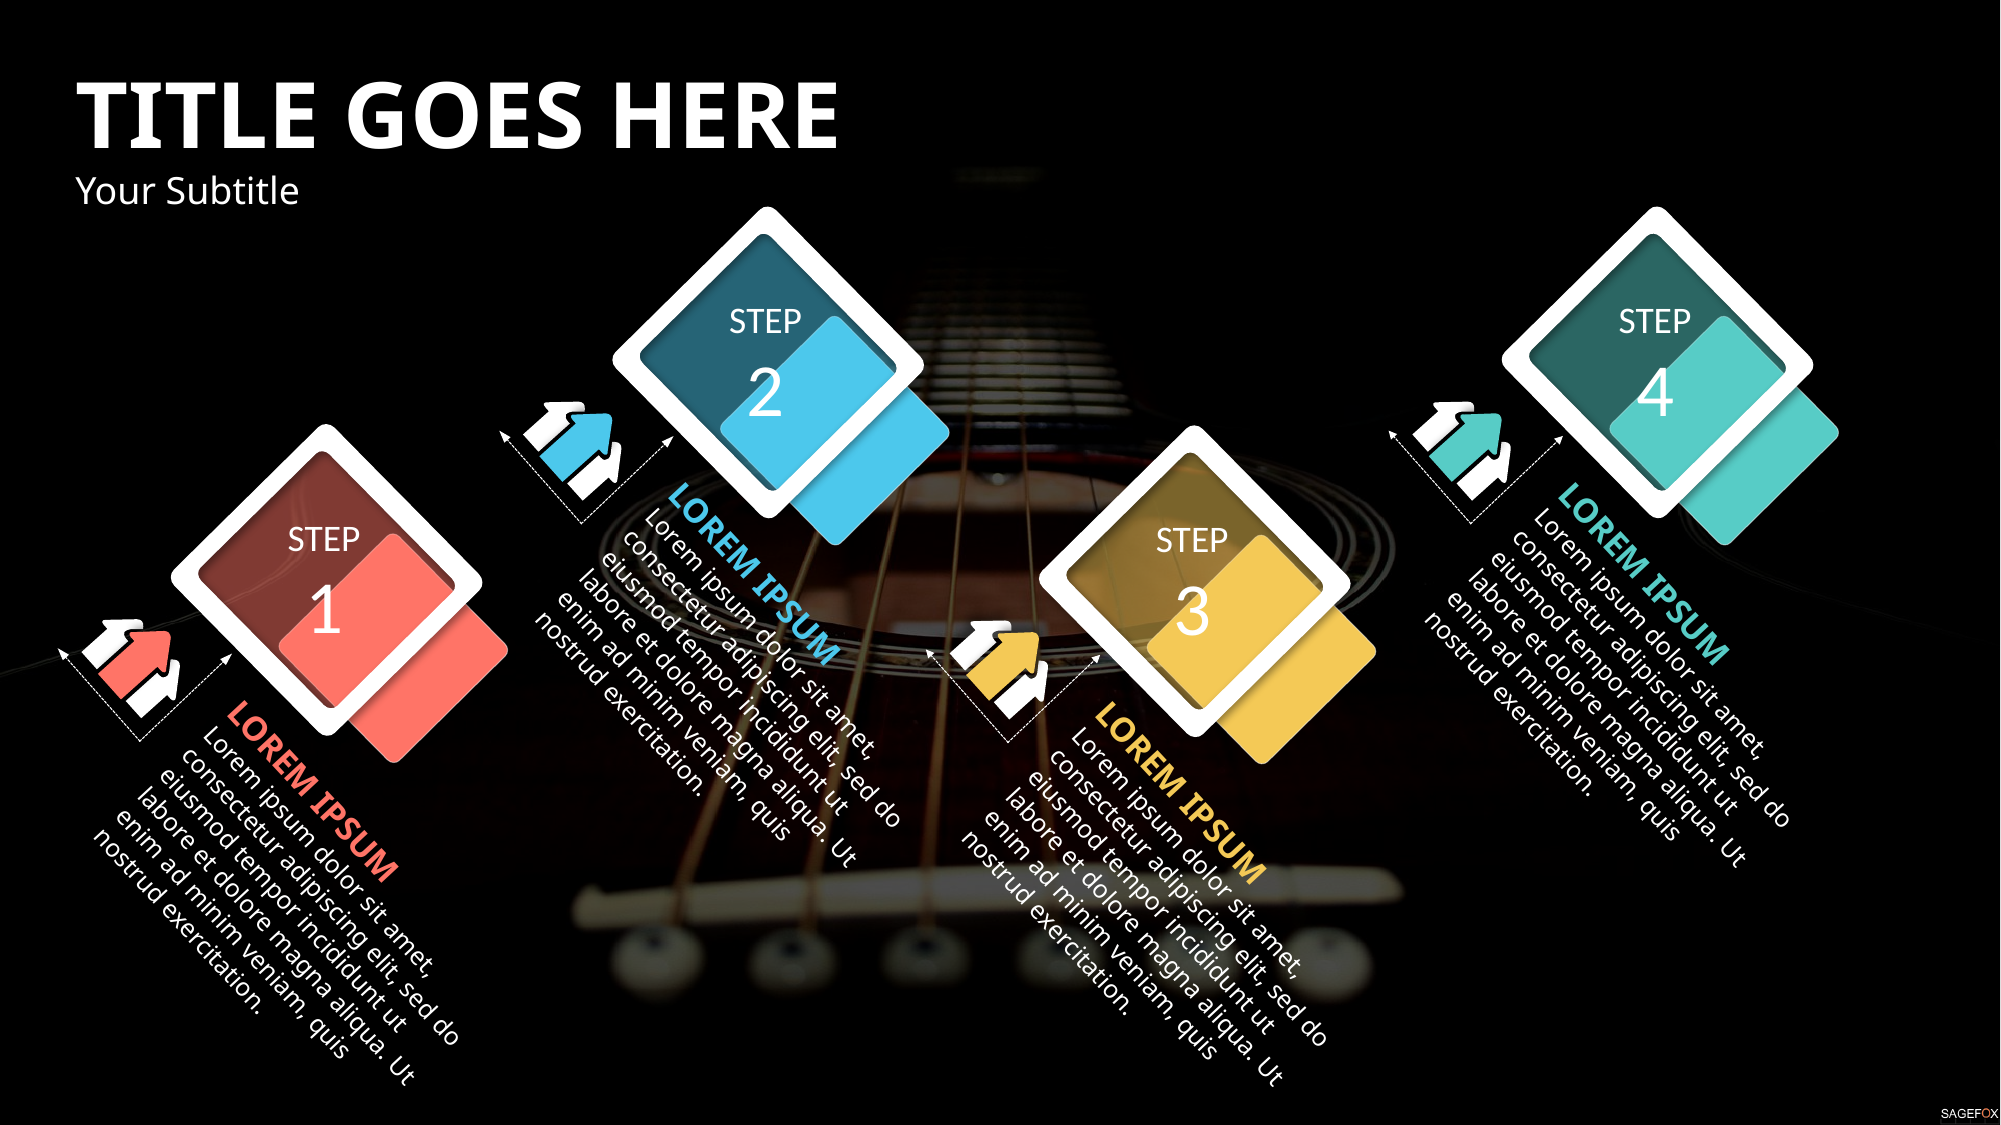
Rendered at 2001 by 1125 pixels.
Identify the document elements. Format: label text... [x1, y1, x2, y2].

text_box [499, 387, 674, 525]
text_box [354, 611, 509, 764]
text_box [1685, 393, 1840, 546]
text_box [795, 392, 951, 546]
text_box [655, 247, 892, 487]
text_box LOREM IPSUM Lorem ipsum dolor sit amet, consectetur adipiscing elit, sed do eiusmod tempor incididunt ut labore et dolore magna aliqua. Ut enim ad minim veniam, quis nostrud exercitation. [1408, 477, 1881, 947]
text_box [57, 604, 233, 742]
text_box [214, 465, 440, 695]
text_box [1545, 247, 1771, 477]
picture [0, 0, 2001, 1125]
text_box LOREM IPSUM Lorem ipsum dolor sit amet, consectetur adipiscing elit, sed do eiusmod tempor incididunt ut labore et dolore magna aliqua. Ut enim ad minim veniam, quis nostrud exercitation. [78, 695, 550, 1125]
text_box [925, 606, 1101, 743]
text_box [1388, 387, 1563, 525]
text_box [1222, 611, 1377, 765]
text_box LOREM IPSUM Lorem ipsum dolor sit amet, consectetur adipiscing elit, sed do eiusmod tempor incididunt ut labore et dolore magna aliqua. Ut enim ad minim veniam, quis nostrud exercitation. [519, 477, 992, 947]
text_box LOREM IPSUM Lorem ipsum dolor sit amet, consectetur adipiscing elit, sed do eiusmod tempor incididunt ut labore et dolore magna aliqua. Ut enim ad minim veniam, quis nostrud exercitation. [946, 696, 1419, 1125]
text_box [1082, 466, 1308, 696]
text_box TITLE GOES HERE Your Subtitle [60, 49, 1036, 220]
